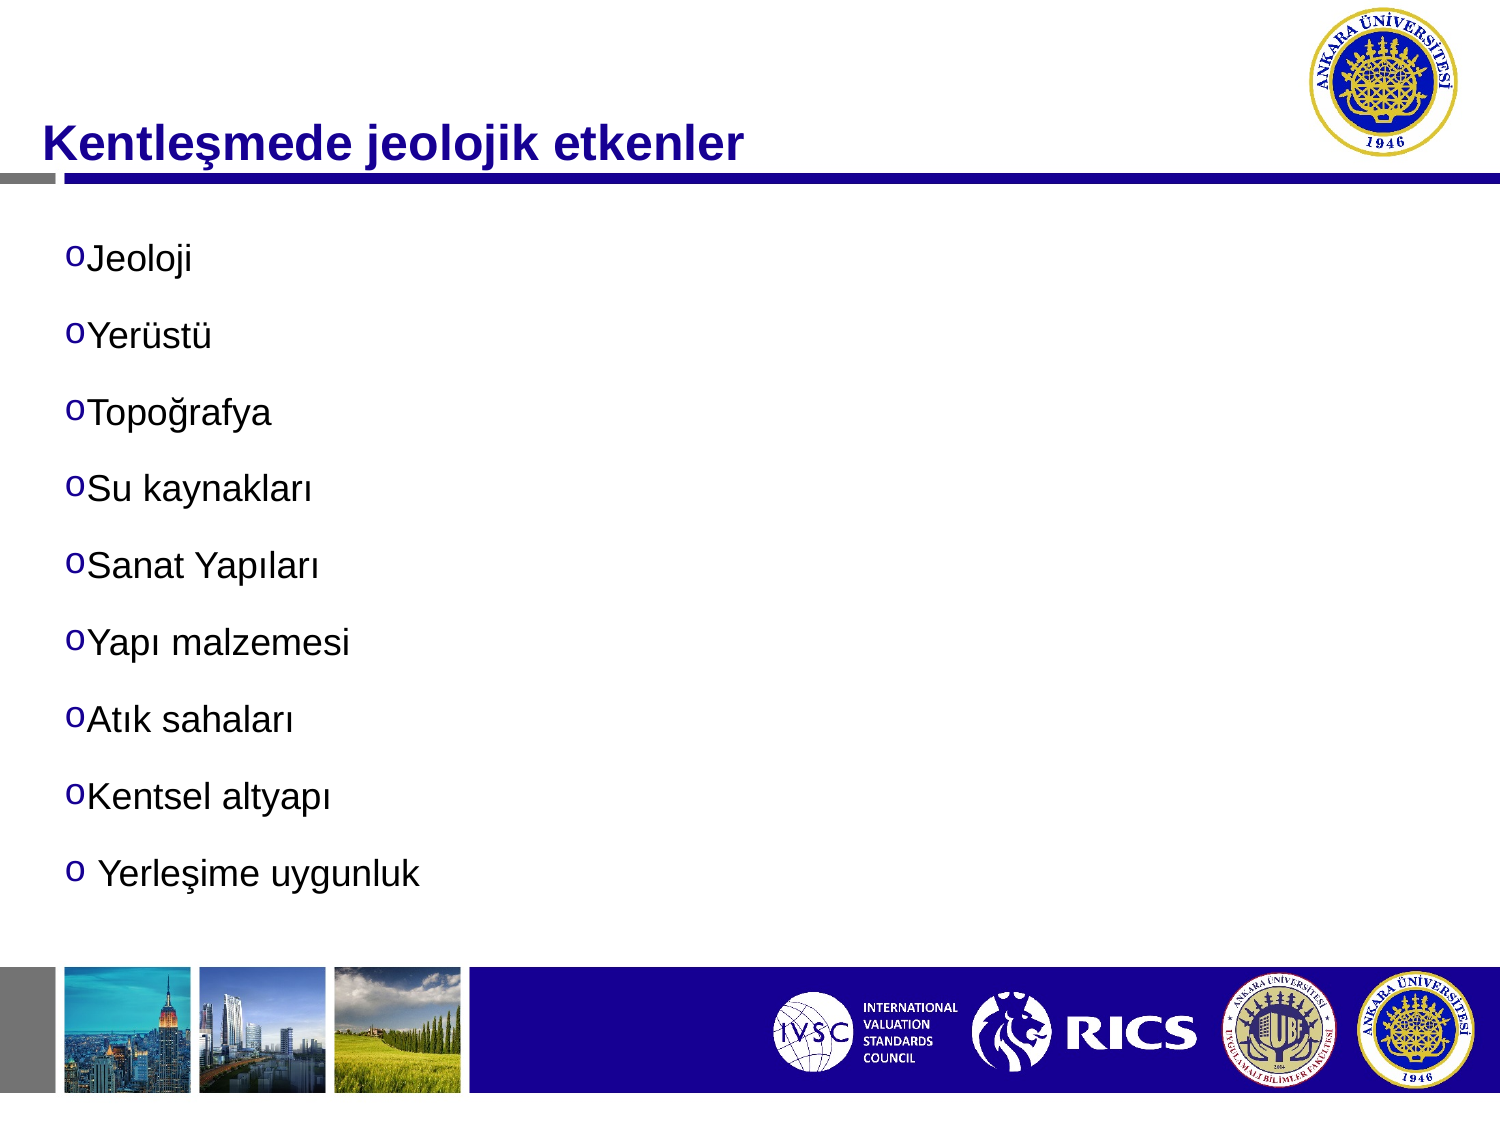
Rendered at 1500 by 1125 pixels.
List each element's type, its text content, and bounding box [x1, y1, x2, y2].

picture [0, 0, 1500, 1125]
list Jeoloji Yerüstü Topoğrafya Su kaynakları Sanat Yapıları Yapı malzemesi Atık sahaları Kentsel altyapı Yerleşime uygunluk [49, 203, 1403, 917]
text_box Kentleşmede jeolojik etkenler [27, 109, 1425, 158]
